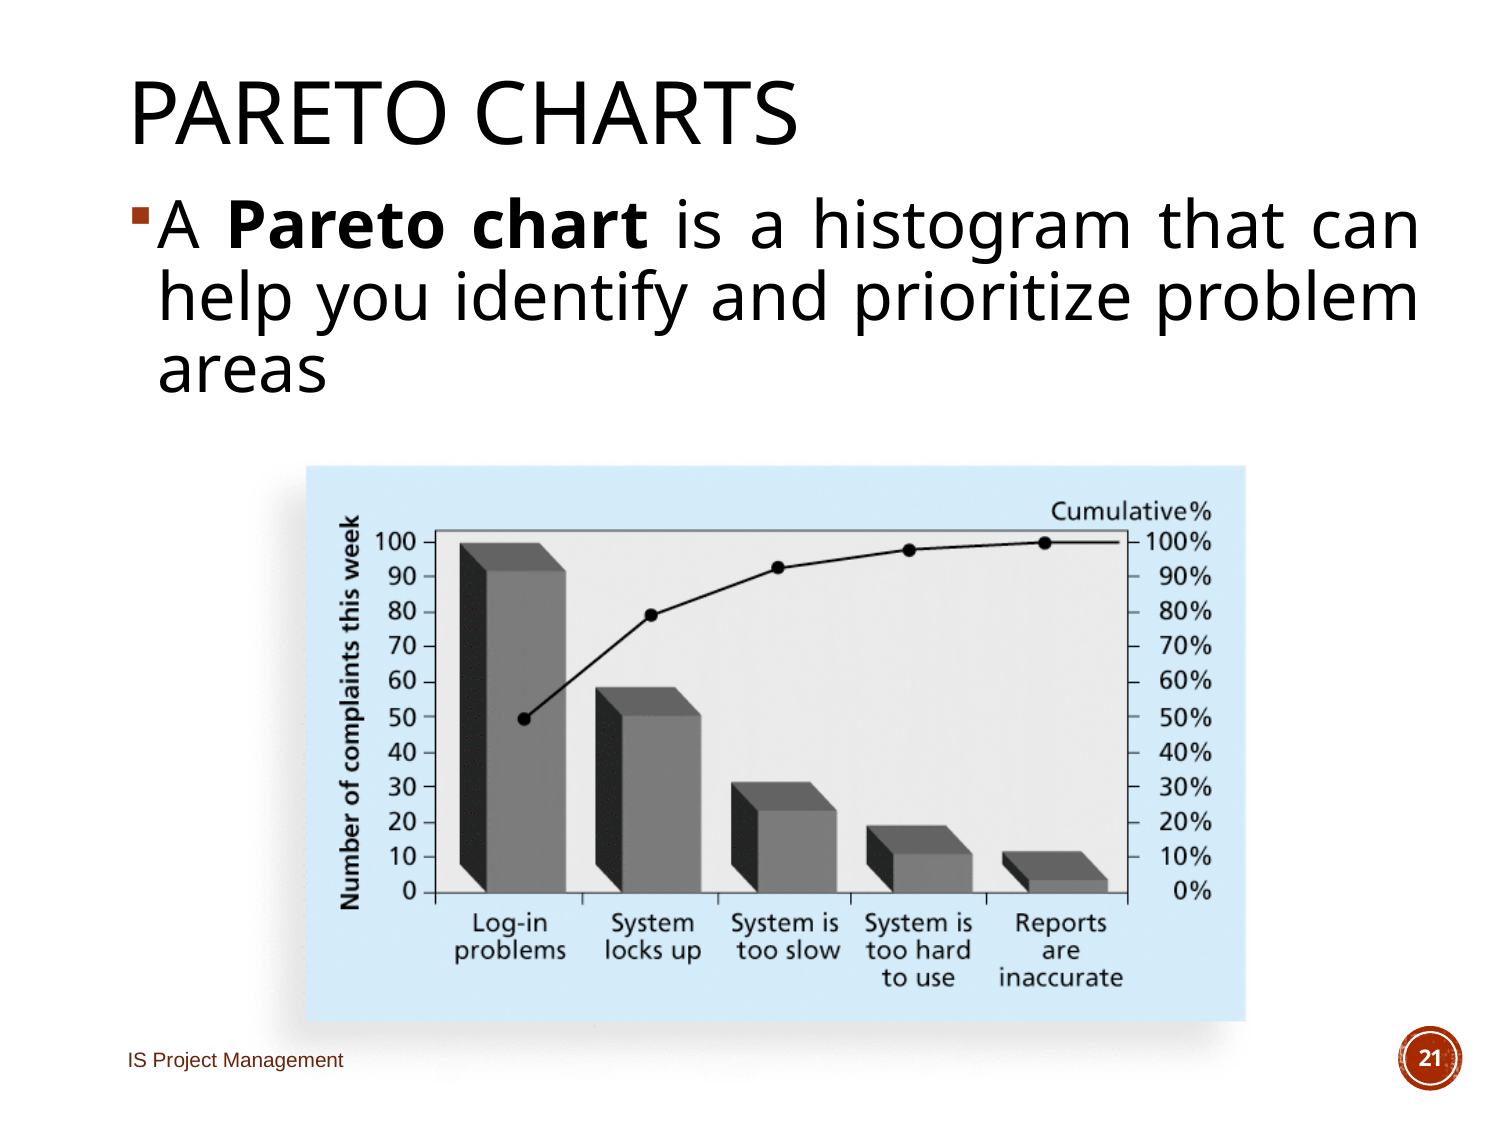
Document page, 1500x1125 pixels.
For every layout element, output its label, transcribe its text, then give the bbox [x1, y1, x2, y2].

picture [237, 449, 1263, 1091]
slide_number 21 [1391, 1028, 1471, 1089]
footer IS Project Management [112, 1028, 236, 1089]
title Pareto Charts [112, 50, 1388, 183]
list A Pareto chart is a histogram that can help you identify and prioritize problem areas [112, 183, 1438, 848]
